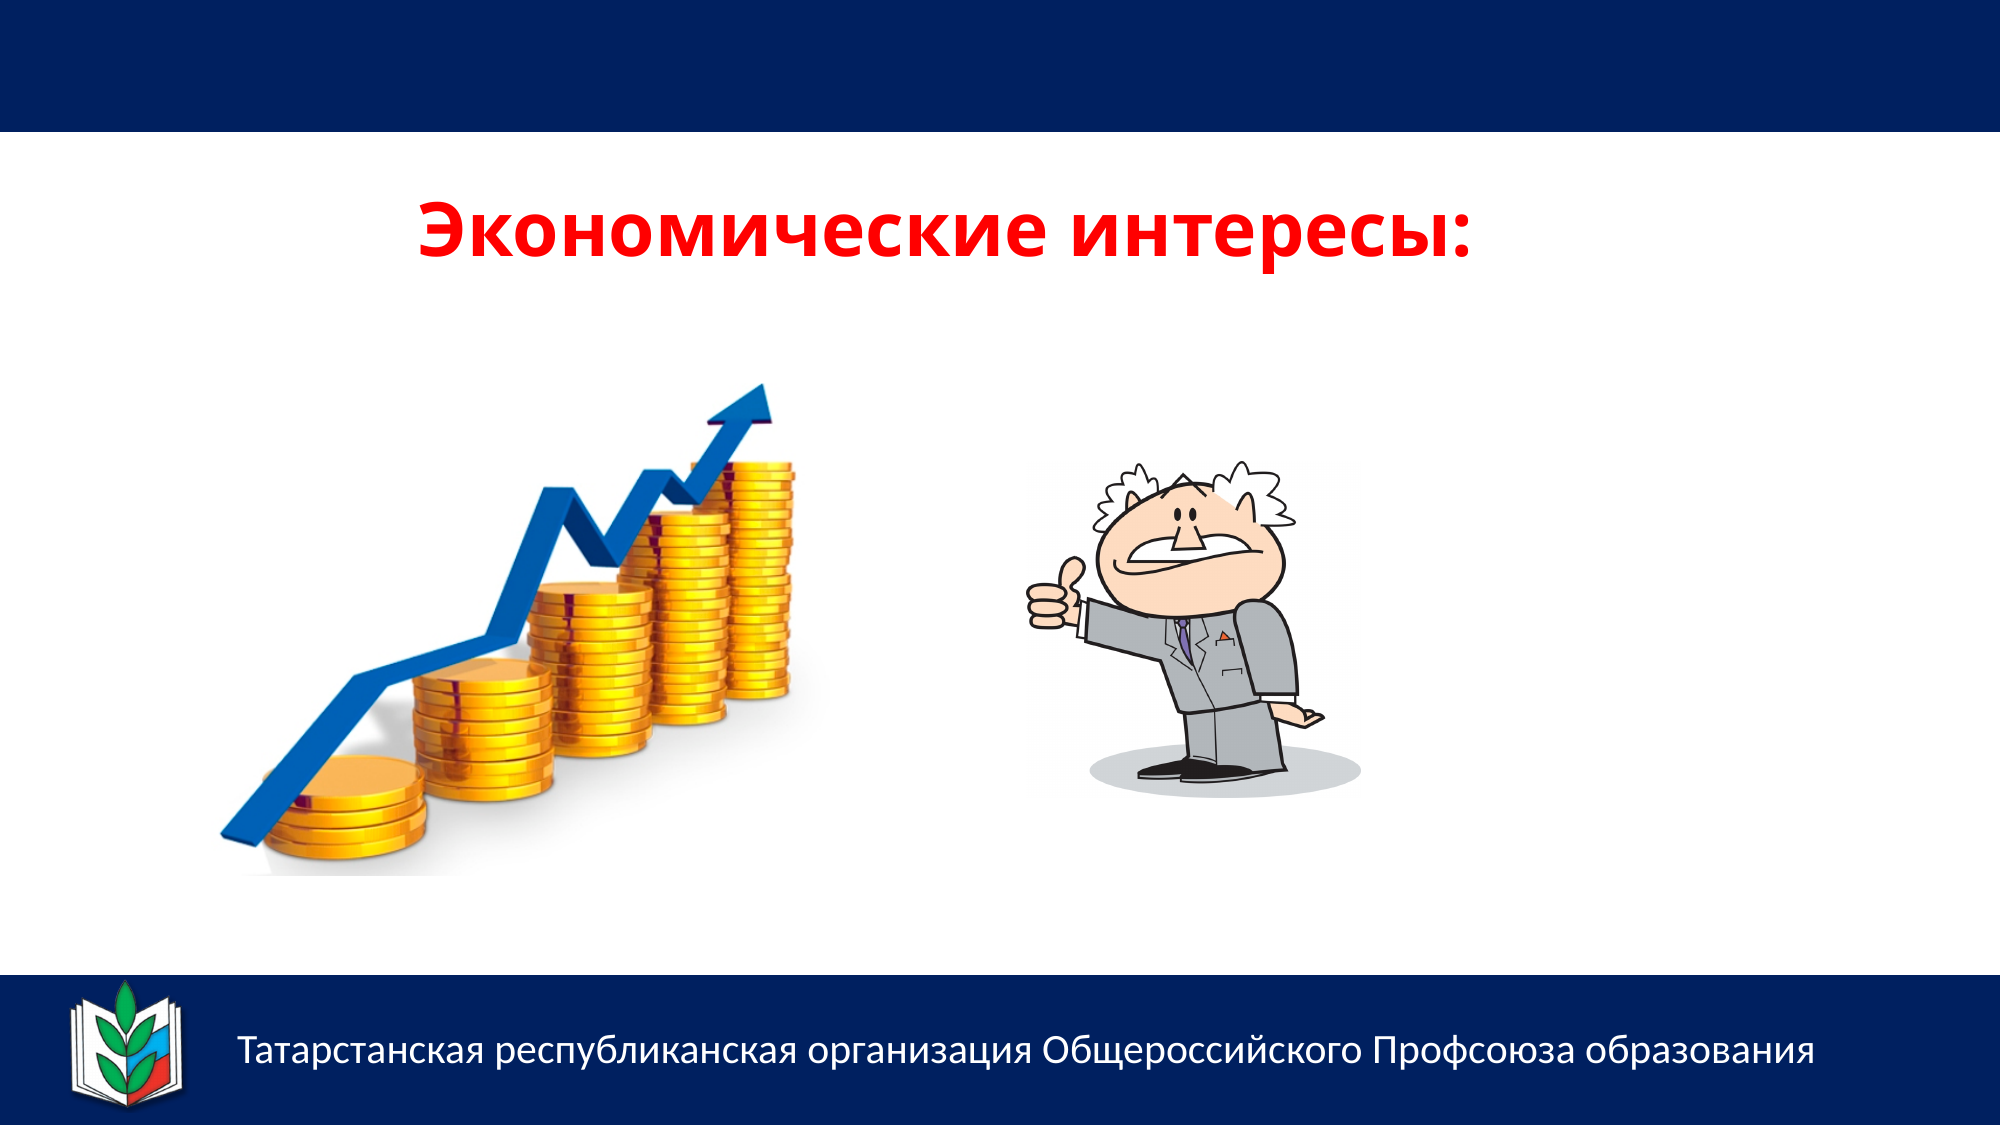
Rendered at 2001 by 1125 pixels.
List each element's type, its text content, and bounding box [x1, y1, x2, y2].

picture [111, 383, 946, 876]
text_box [0, 0, 2000, 132]
text_box [0, 975, 2000, 1125]
subtitle Татарстанская республиканская организация Общероссийского Профсоюза образования [267, 1020, 1873, 1095]
picture [44, 976, 267, 1113]
title Экономические интересы: [195, 203, 1696, 371]
picture [1026, 461, 1361, 798]
